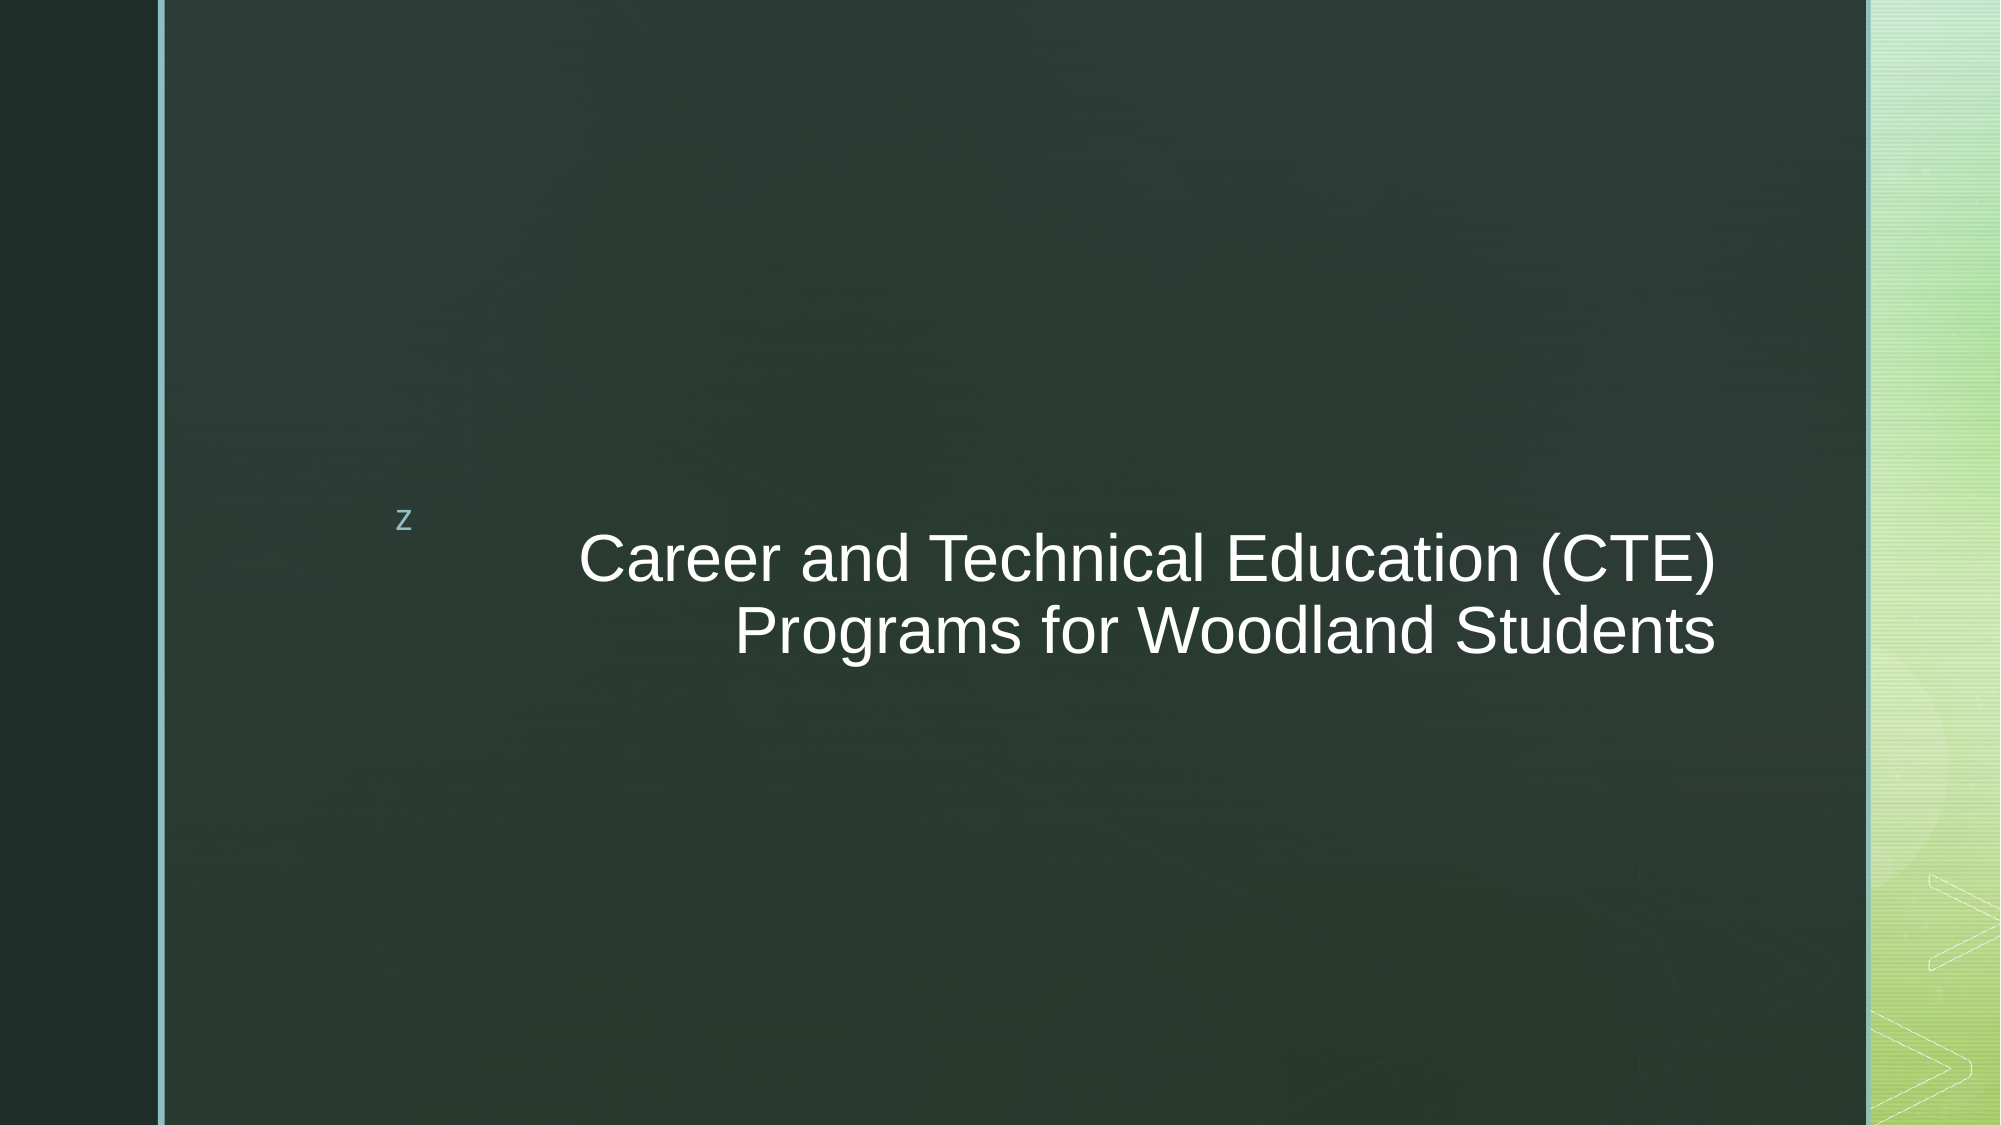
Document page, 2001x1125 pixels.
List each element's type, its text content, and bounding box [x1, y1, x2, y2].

picture [1871, 0, 2001, 1125]
title Career and Technical Education (CTE) Programs for Woodland Students [428, 516, 1734, 750]
